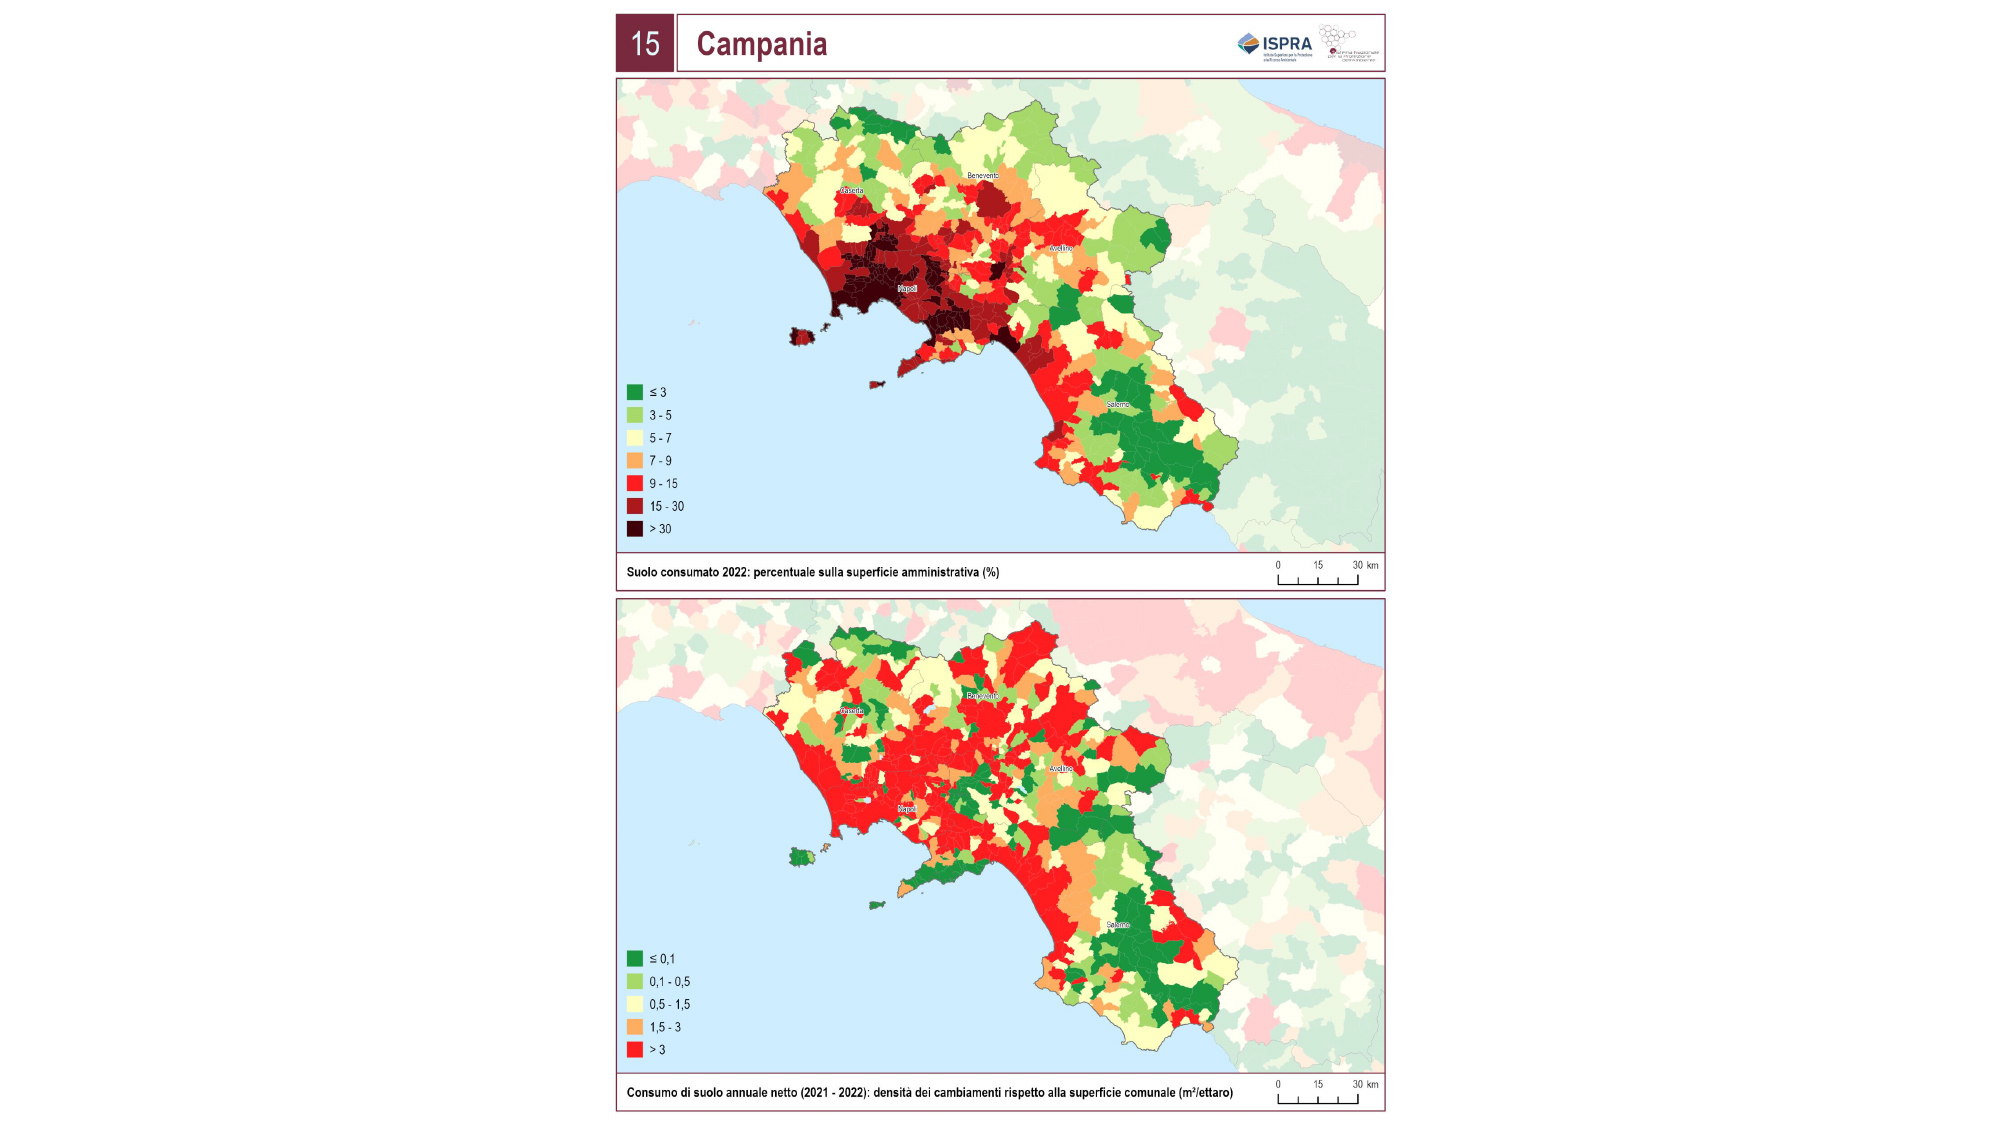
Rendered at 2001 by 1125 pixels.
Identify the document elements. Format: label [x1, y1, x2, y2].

picture [601, 0, 1399, 1125]
